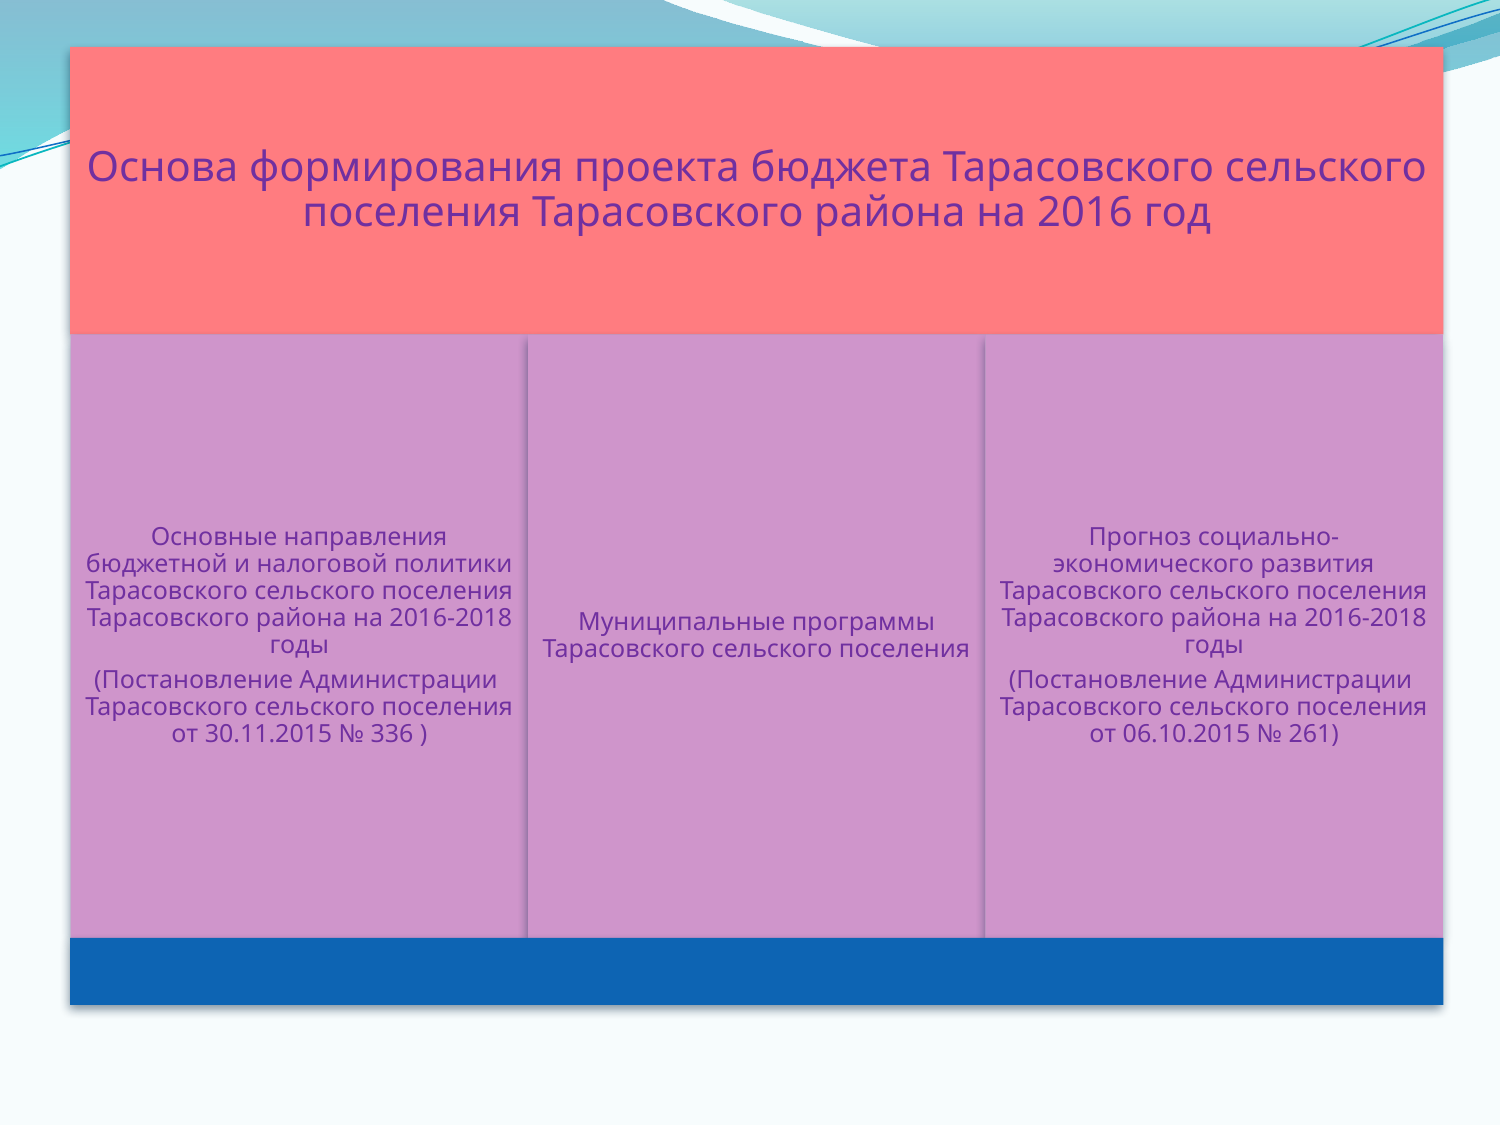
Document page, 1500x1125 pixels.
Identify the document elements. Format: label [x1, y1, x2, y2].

text_box [69, 46, 1444, 1006]
